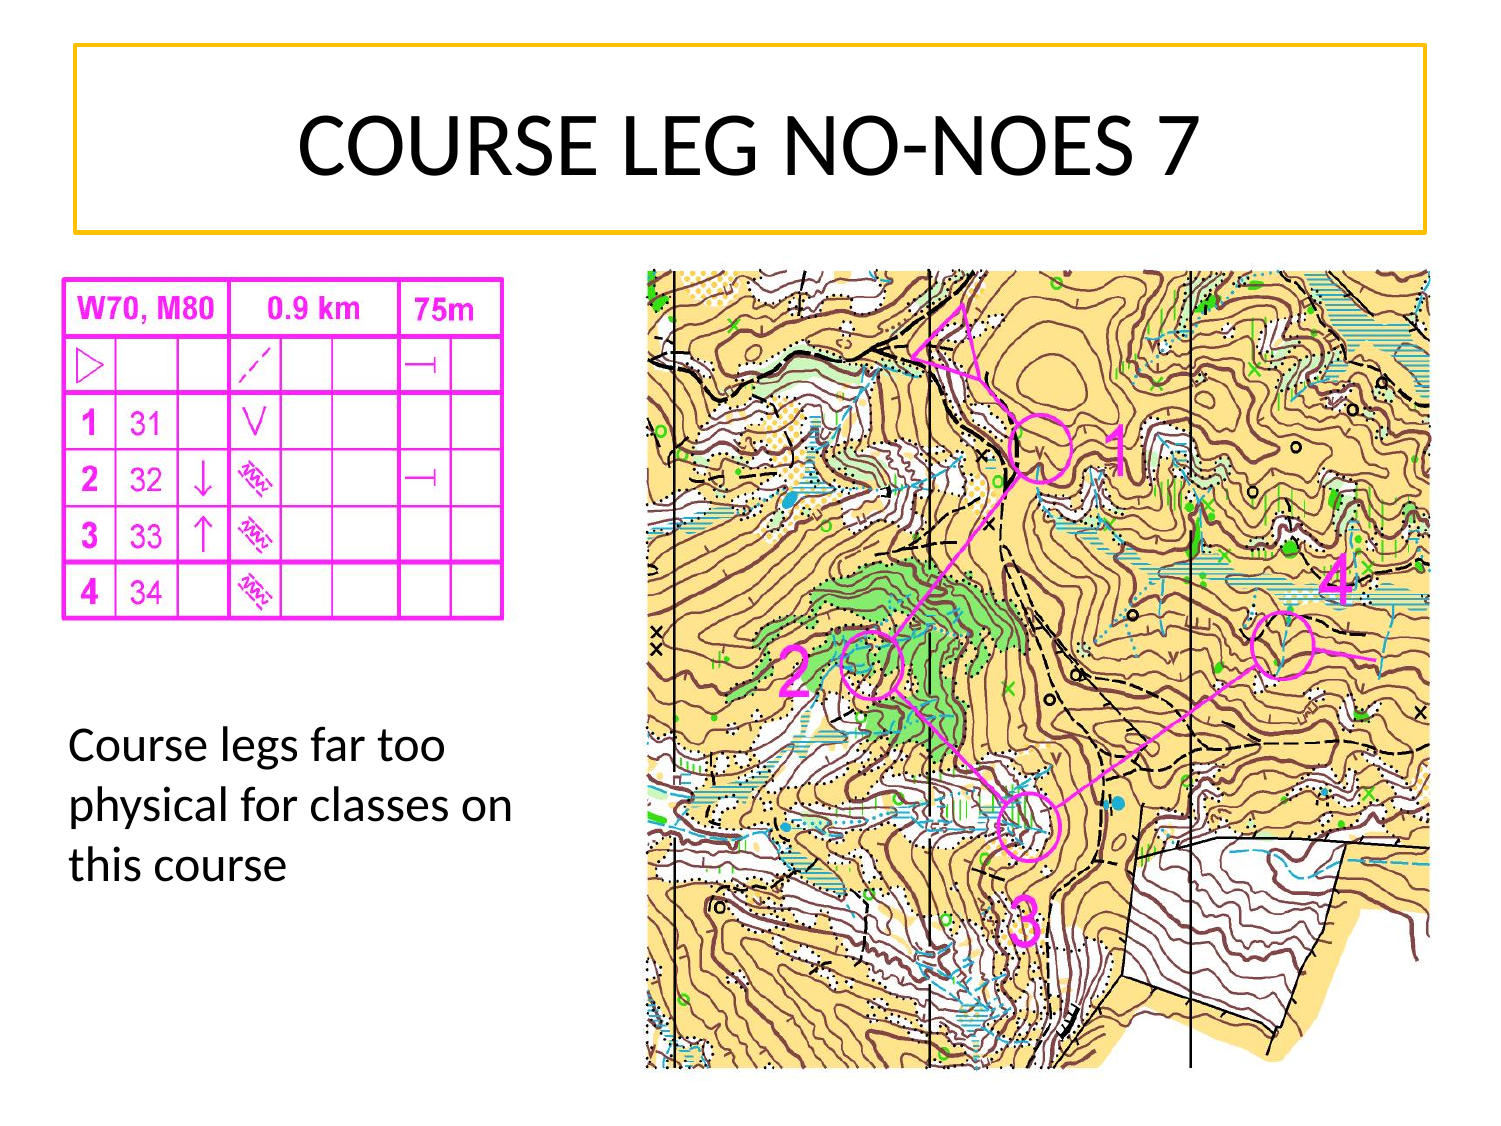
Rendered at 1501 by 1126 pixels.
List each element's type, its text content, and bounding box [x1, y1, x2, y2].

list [41, 255, 1443, 1083]
title COURSE LEG NO-NOES 7 [75, 45, 1426, 233]
